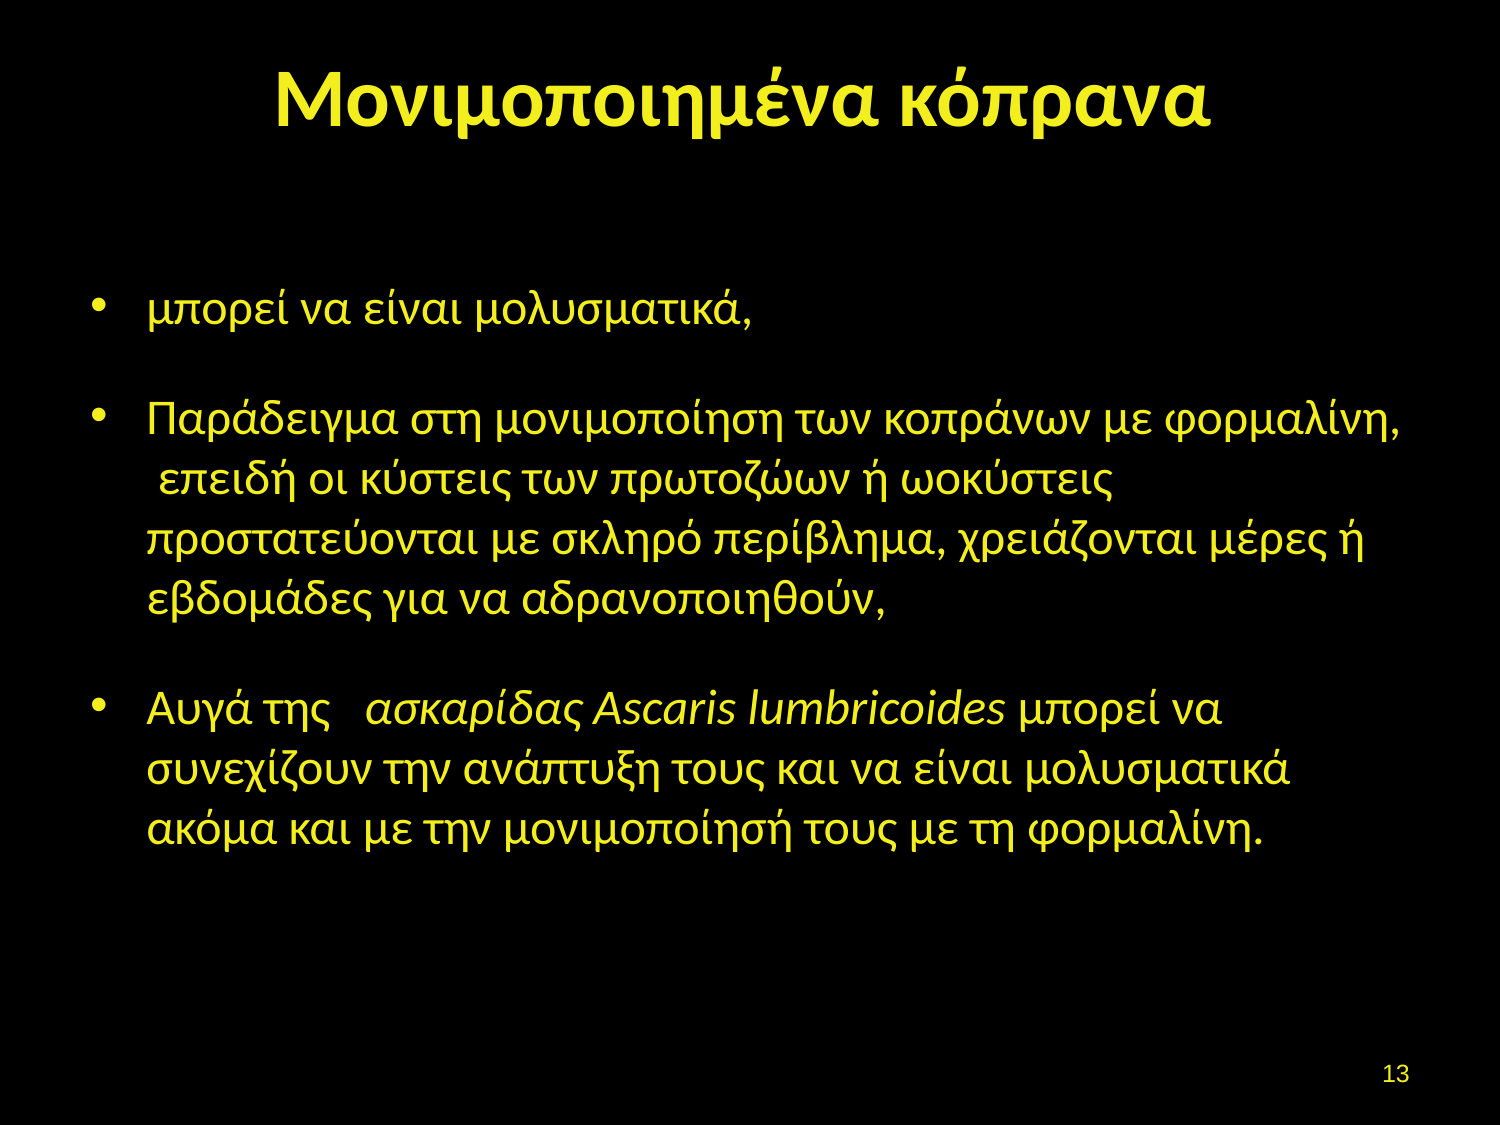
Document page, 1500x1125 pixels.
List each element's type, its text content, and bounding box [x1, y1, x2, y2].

list μπορεί να είναι μολυσματικά, Παράδειγμα στη μονιμοποίηση των κοπράνων με φορμαλίνη, επειδή οι κύστεις των πρωτοζώων ή ωοκύστεις προστατεύονται με σκληρό περίβλημα, χρειάζονται μέρες ή εβδομάδες για να αδρανοποιηθούν, Αυγά της ασκαρίδας Ascaris lumbricoides μπορεί να συνεχίζουν την ανάπτυξη τους και να είναι μολυσματικά ακόμα και με την μονιμοποίησή τους με τη φορμαλίνη. [75, 267, 1425, 929]
title Μονιμοποιημένα κόπρανα [76, 19, 1427, 169]
slide_number 12 [1074, 1042, 1425, 1103]
